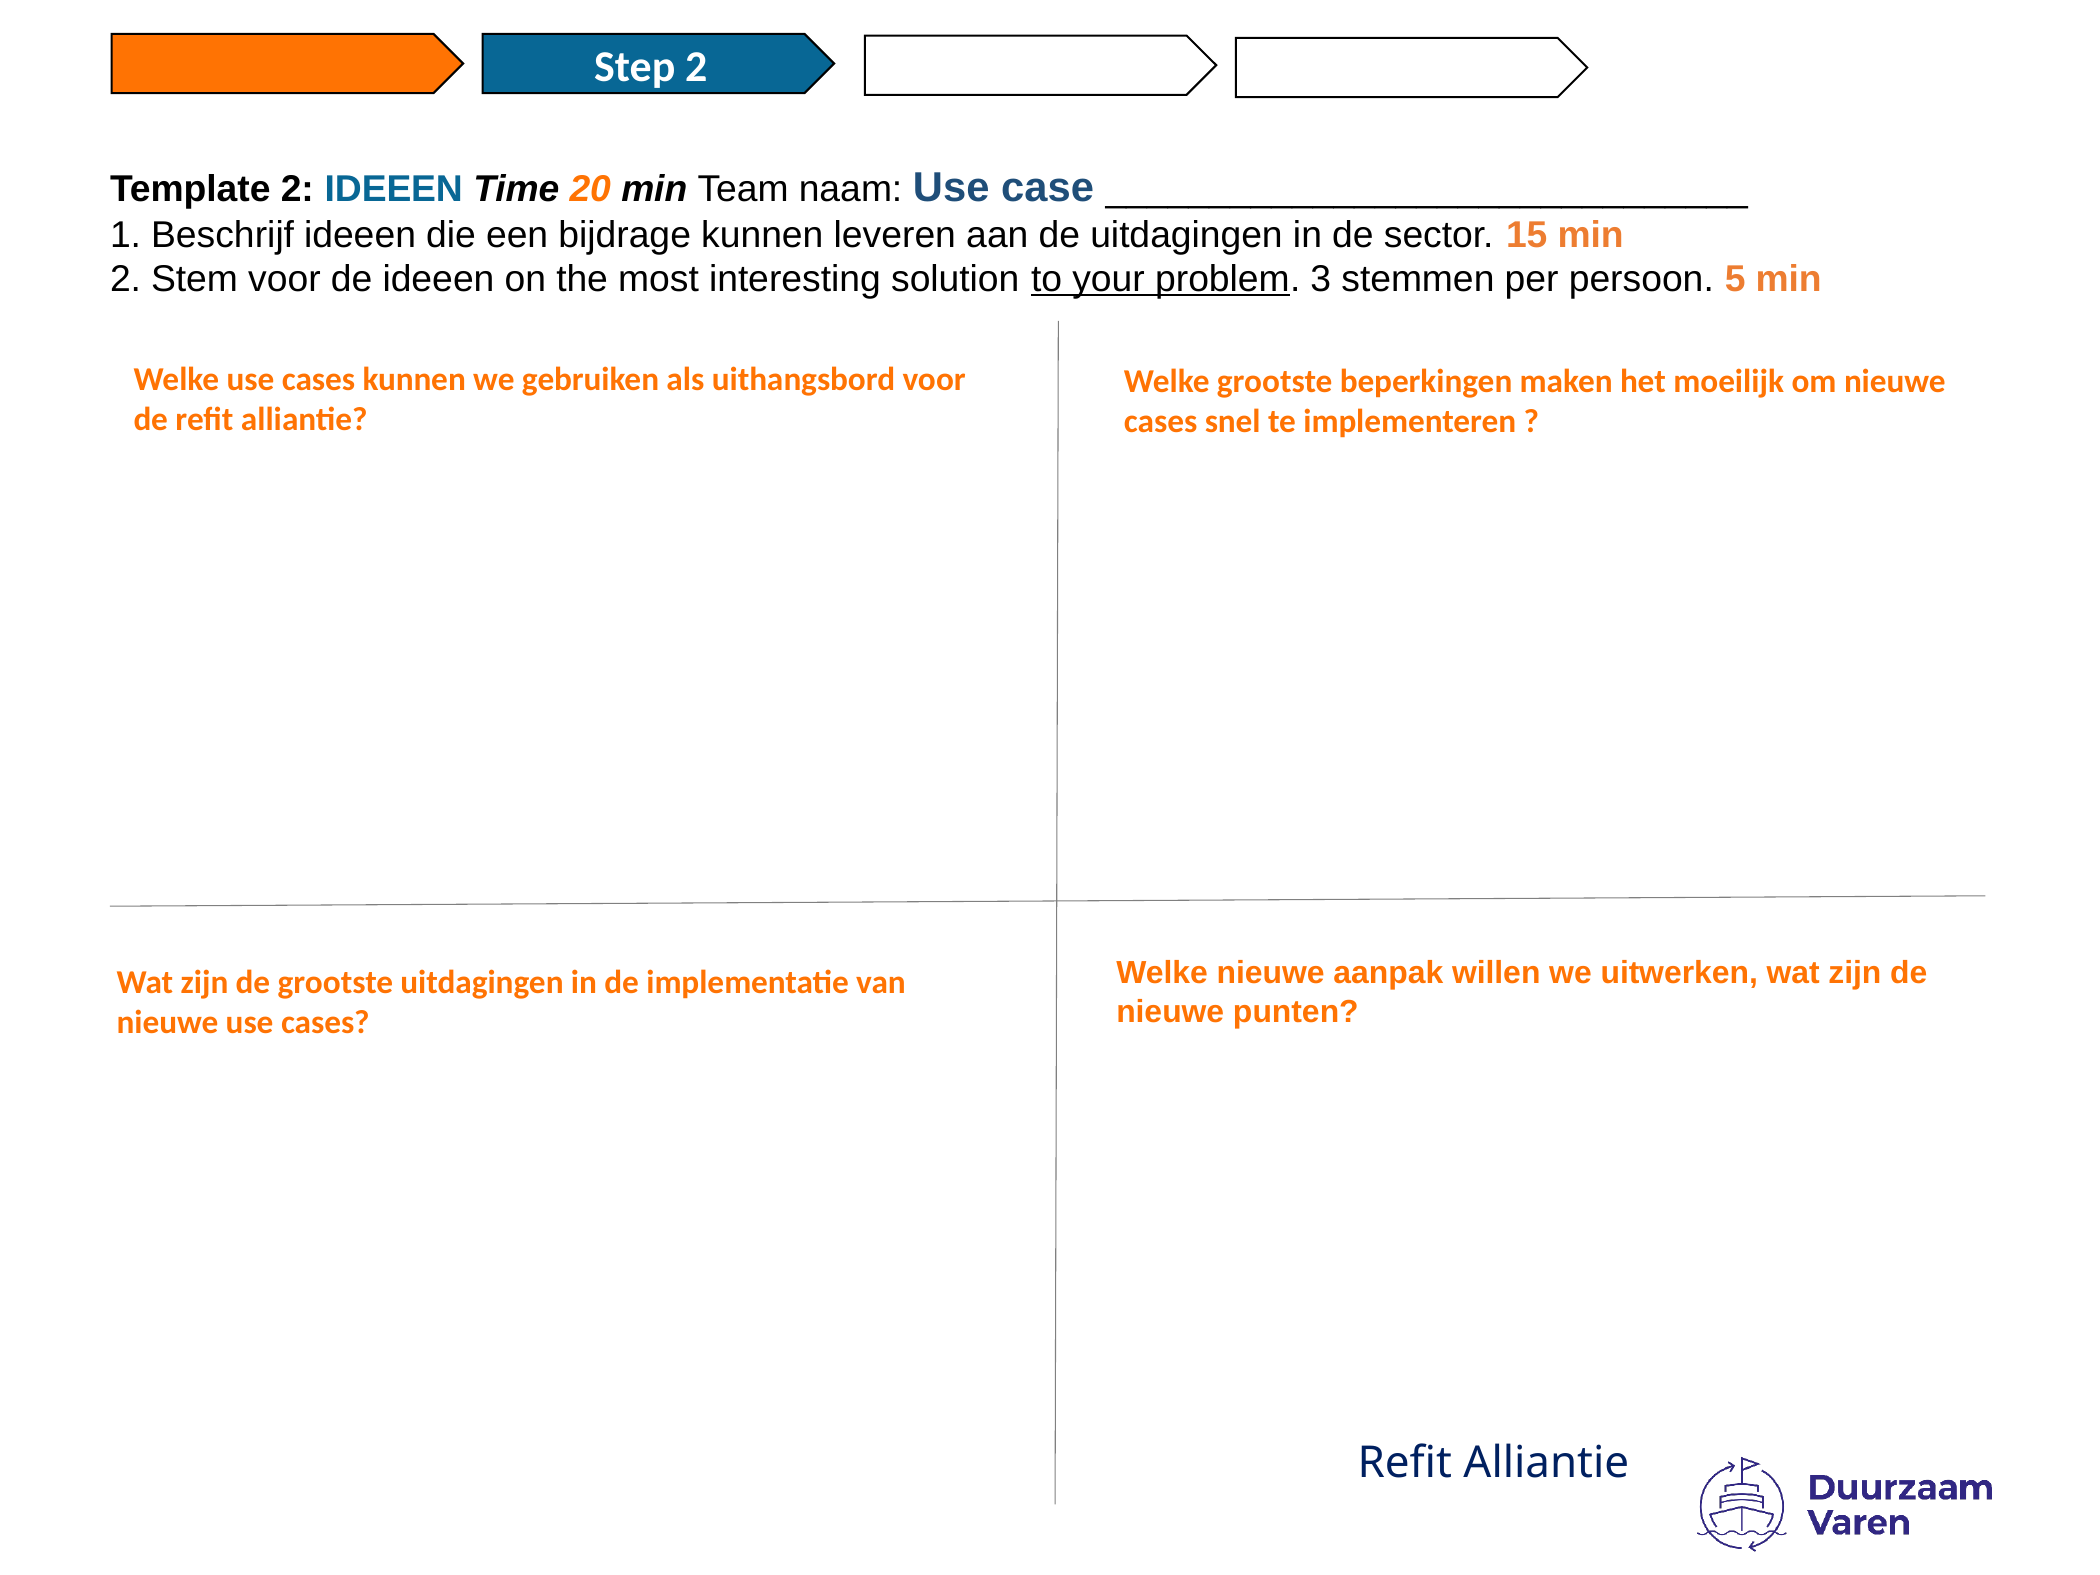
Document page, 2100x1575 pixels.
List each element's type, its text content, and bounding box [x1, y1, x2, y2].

text_box Template 2: IDEEEN Time 20 min Team naam: Use case _______________________________ 1. Beschrijf ideeen die een bijdrage kunnen leveren aan de uitdagingen in de sector. 15 min 2. Stem voor de ideeen on the most interesting solution to your problem. 3 stemmen per persoon. 5 min [95, 152, 2032, 352]
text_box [1055, 320, 1059, 895]
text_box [1055, 907, 1059, 1505]
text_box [109, 895, 1986, 907]
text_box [111, 33, 1588, 98]
text_box Welke use cases kunnen we gebruiken als uithangsbord voor de refit alliantie? [118, 349, 986, 445]
text_box Refit Alliantie [1342, 1426, 1776, 1494]
picture [1695, 1456, 1992, 1552]
text_box Wat zijn de grootste uitdagingen in de implementatie van nieuwe use cases? [101, 952, 969, 1048]
text_box Welke nieuwe aanpak willen we uitwerken, wat zijn de nieuwe punten? [1101, 944, 1969, 1036]
text_box Welke grootste beperkingen maken het moeilijk om nieuwe cases snel te implementeren ? [1109, 352, 1977, 447]
